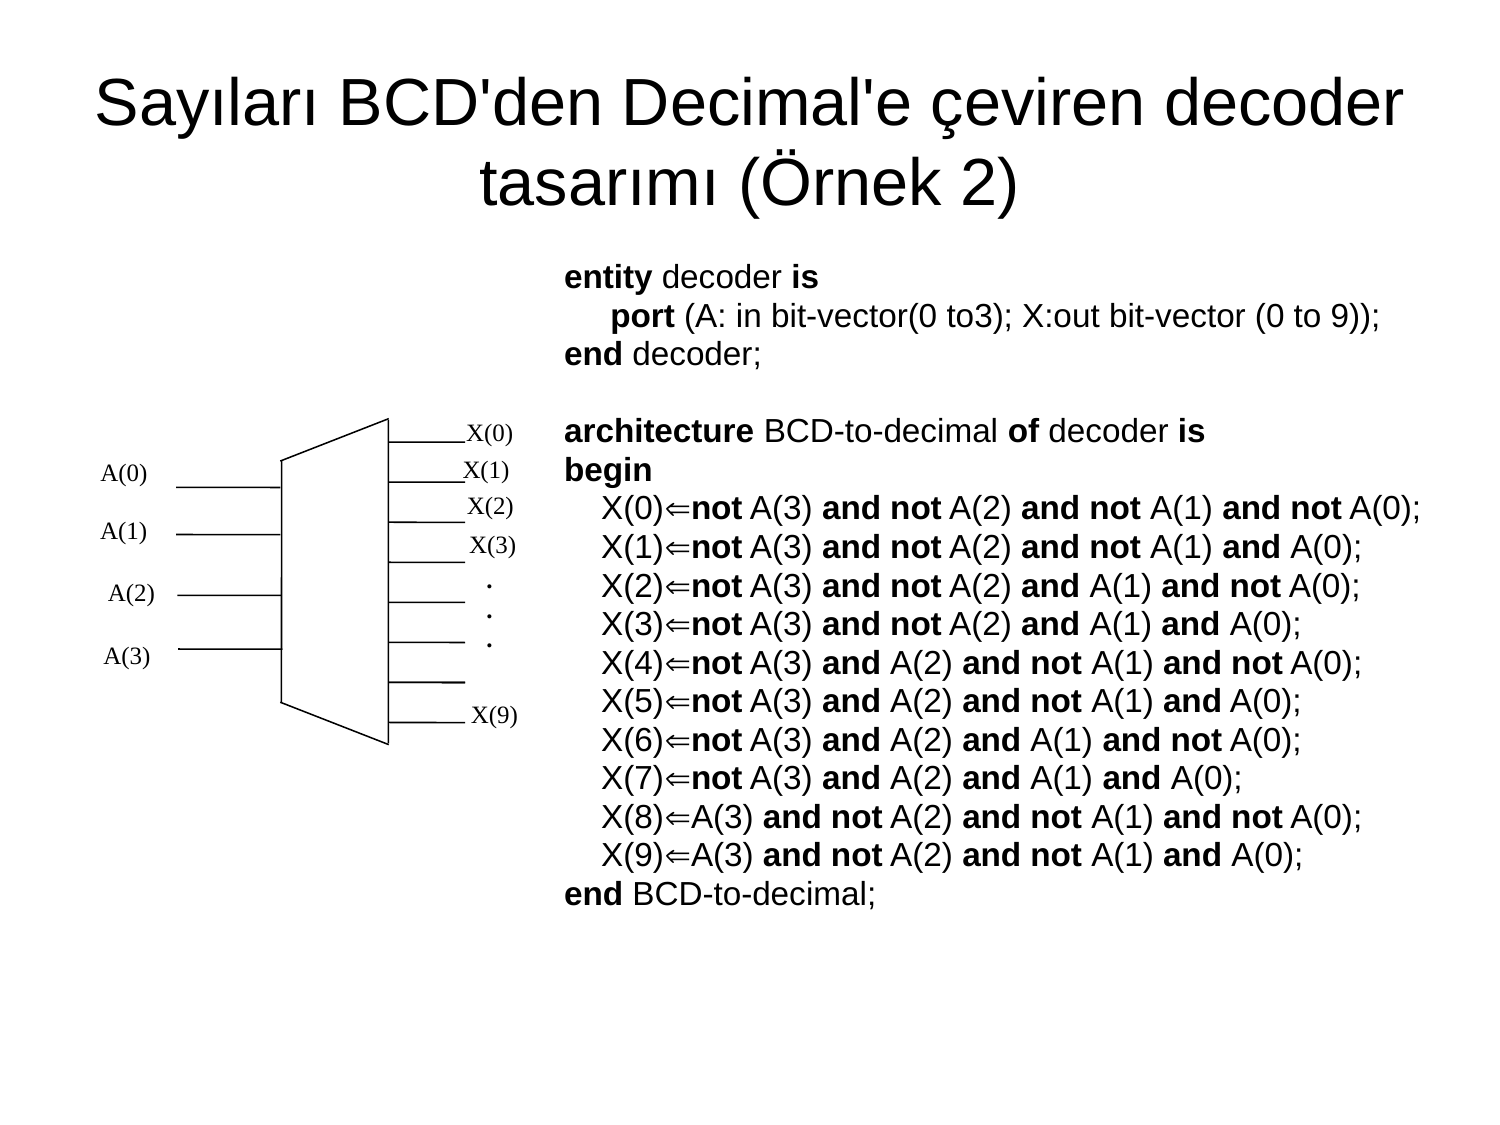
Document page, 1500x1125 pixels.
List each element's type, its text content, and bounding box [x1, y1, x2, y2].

title Sayıları BCD'den Decimal'e çeviren decoder tasarımı (Örnek 2) [74, 44, 1426, 233]
list entity decoder is port (A: in bit-vector(0 to3); X:out bit-vector (0 to 9)); end decoder; architecture BCD-to-decimal of decoder is begin X(0)not A(3) and not A(2) and not A(1) and not A(0); X(1)not A(3) and not A(2) and not A(1) and A(0); X(2)not A(3) and not A(2) and A(1) and not A(0); X(3)not A(3) and not A(2) and A(1) and A(0); X(4)not A(3) and A(2) and not A(1) and not A(0); X(5)not A(3) and A(2) and not A(1) and A(0); X(6)not A(3) and A(2) and A(1) and not A(0); X(7)not A(3) and A(2) and A(1) and A(0); X(8)A(3) and not A(2) and not A(1) and not A(0); X(9)A(3) and not A(2) and not A(1) and A(0); end BCD-to-decimal; [548, 255, 1459, 999]
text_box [100, 408, 573, 764]
